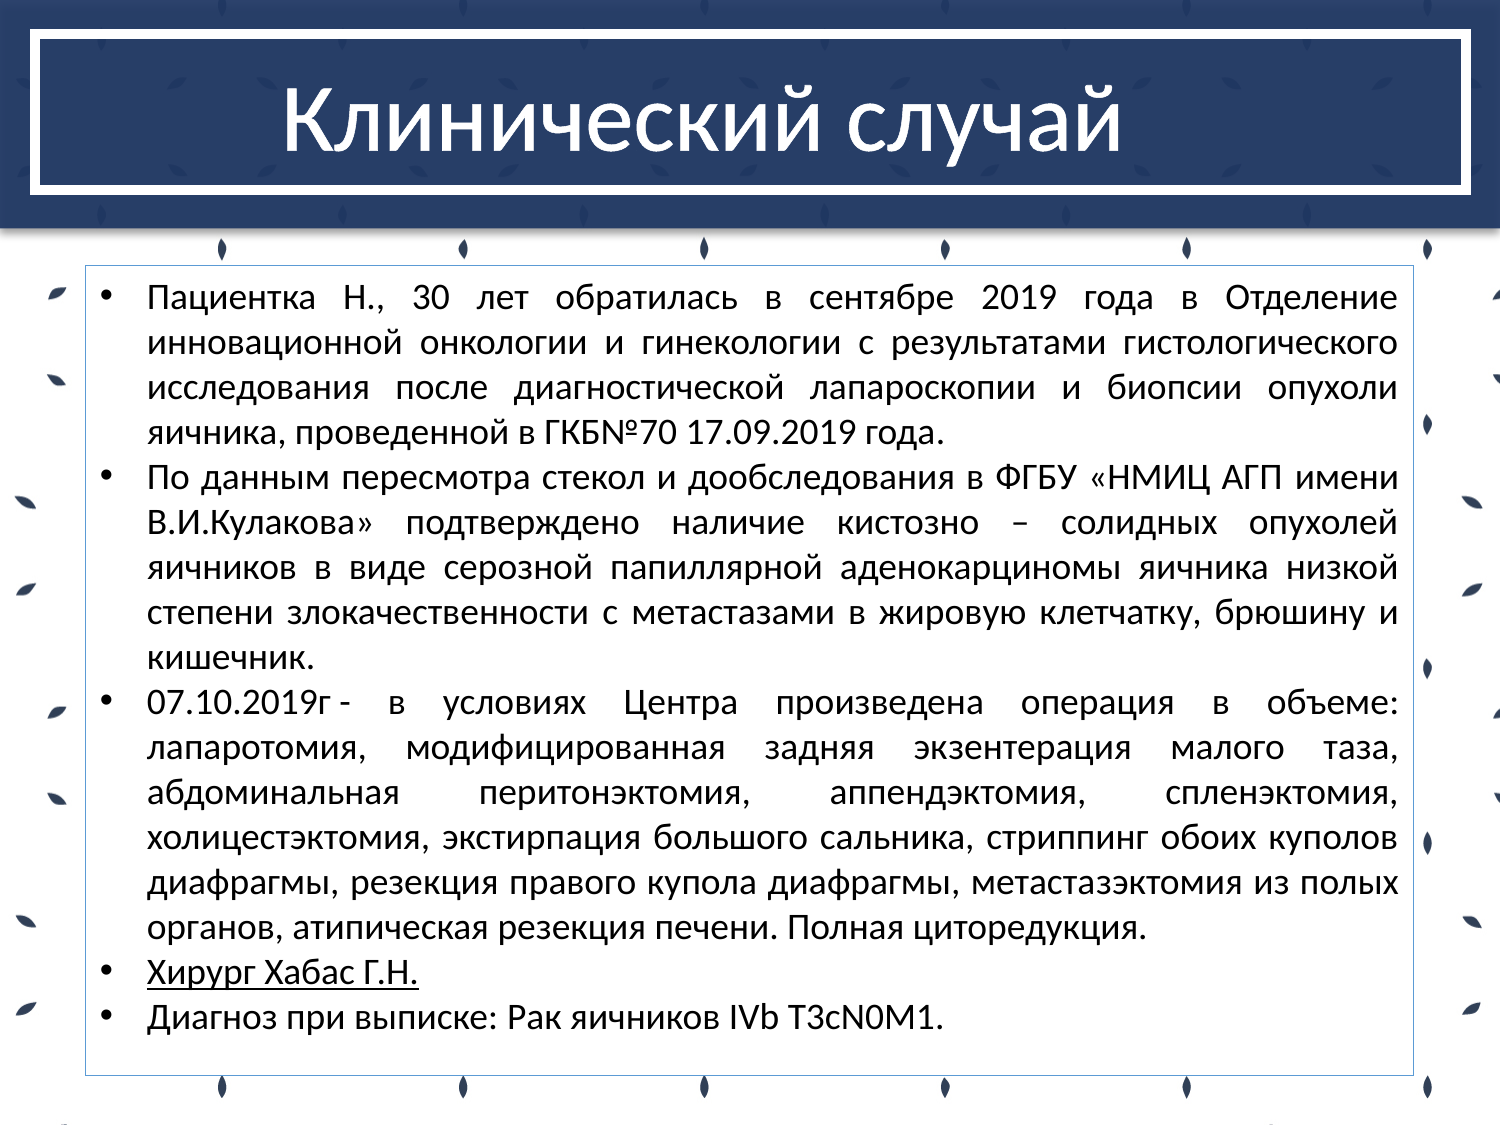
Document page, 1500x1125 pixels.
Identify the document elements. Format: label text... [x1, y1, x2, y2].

text_box [0, 0, 1500, 229]
text_box Пациентка Н., 30 лет обратилась в сентябре 2019 года в Отделение инновационной онкологии и гинекологии с результатами гистологического исследования после диагностической лапароскопии и биопсии опухоли яичника, проведенной в ГКБ№70 17.09.2019 года. По данным пересмотра стекол и дообследования в ФГБУ «НМИЦ АГП имени В.И.Кулакова» подтверждено наличие кистозно – солидных опухолей яичников в виде серозной папиллярной аденокарциномы яичника низкой степени злокачественности с метастазами в жировую клетчатку, брюшину и кишечник. 07.10.2019г - в условиях Центра произведена операция в объеме: лапаротомия, модифицированная задняя экзентерация малого таза, абдоминальная перитонэктомия, аппендэктомия, спленэктомия, холицестэктомия, экстирпация большого сальника, стриппинг обоих куполов диафрагмы, резекция правого купола диафрагмы, метастазэктомия из полых органов, атипическая резекция печени. Полная циторедукция. Хирург Хабас Г.Н. Диагноз при выписке: Рак яичников IVb T3cN0M1. [85, 265, 1414, 1076]
text_box [34, 33, 1467, 191]
picture [0, 229, 1500, 1125]
